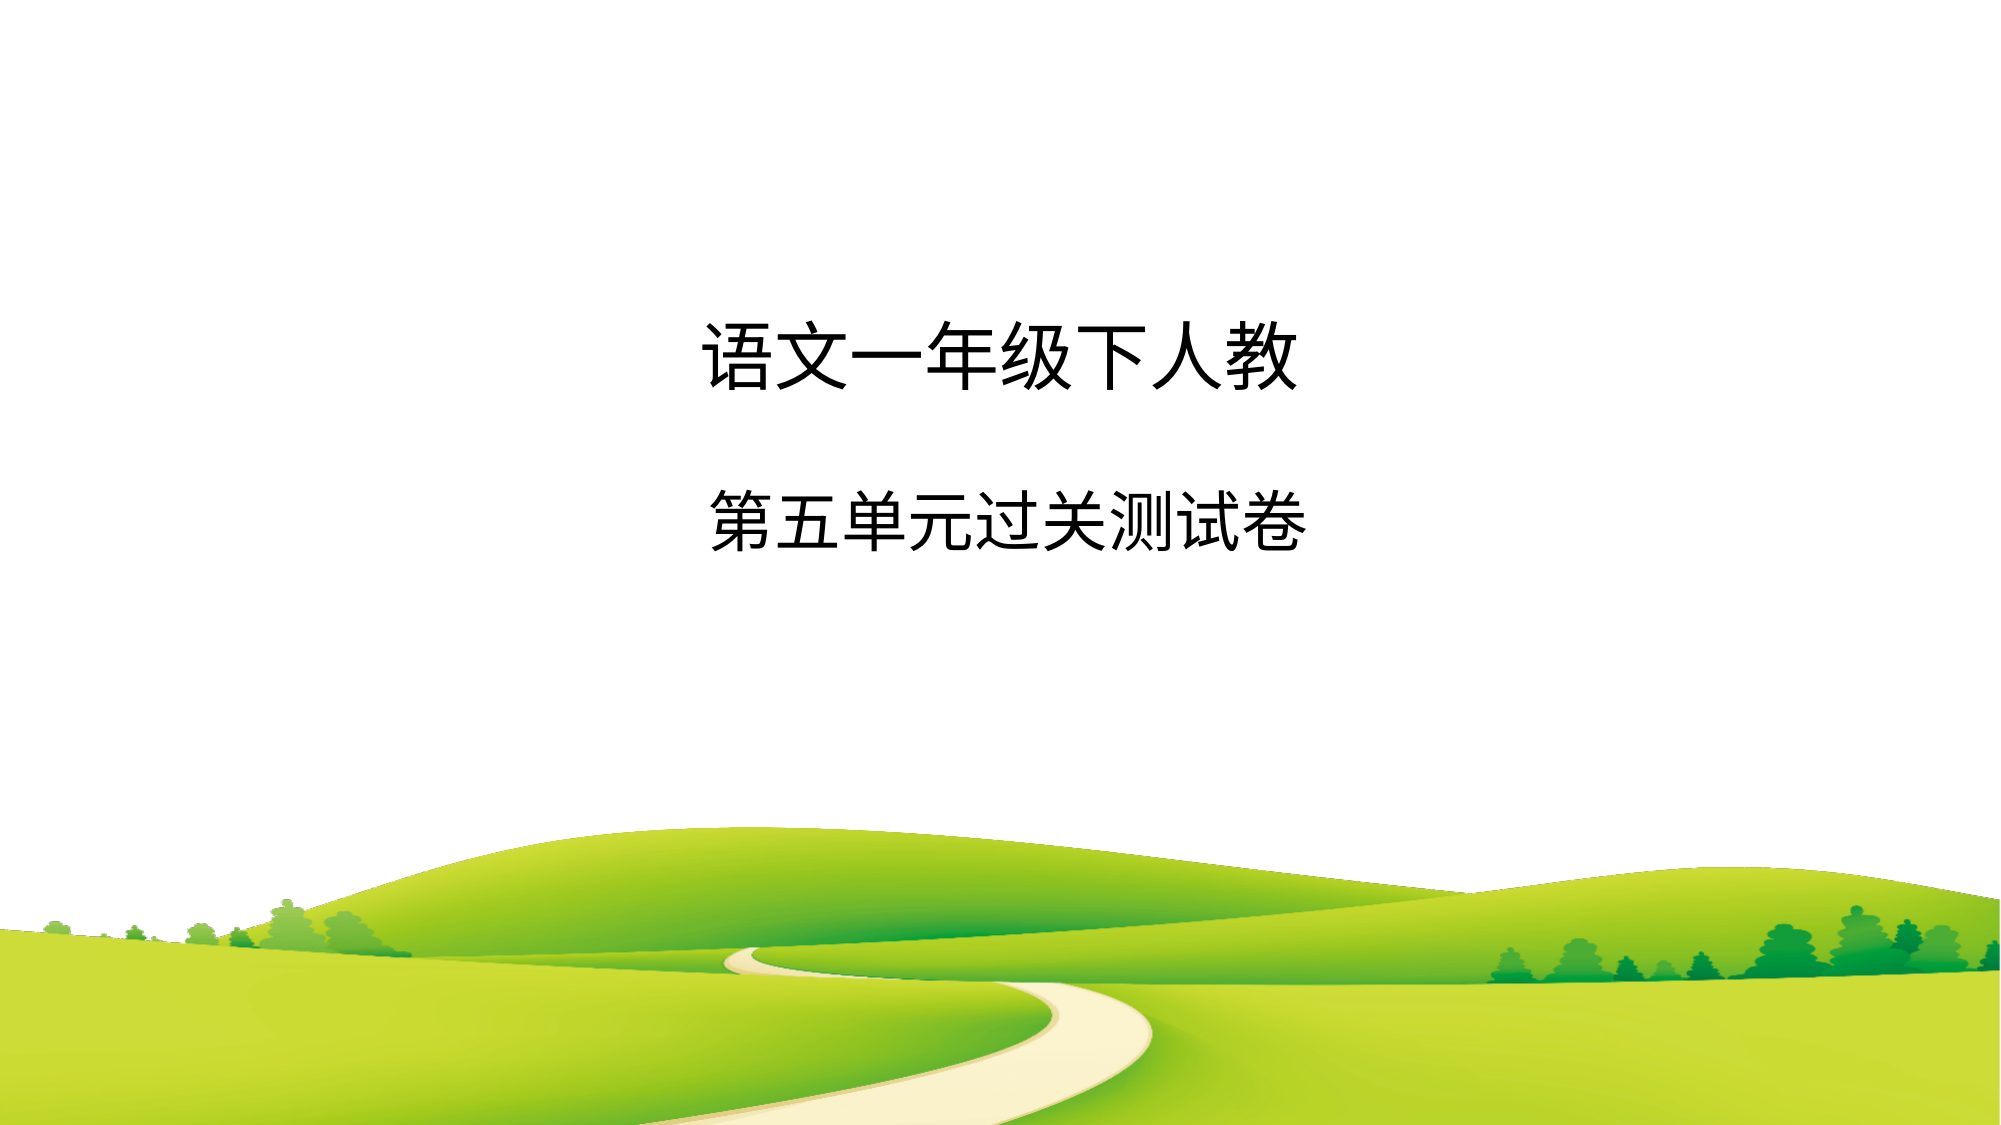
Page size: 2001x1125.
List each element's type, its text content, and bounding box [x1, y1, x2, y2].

text_box 语文一年级下人教 [509, 302, 1490, 408]
picture [0, 822, 2000, 1125]
text_box 第五单元过关测试卷 [523, 472, 1493, 567]
